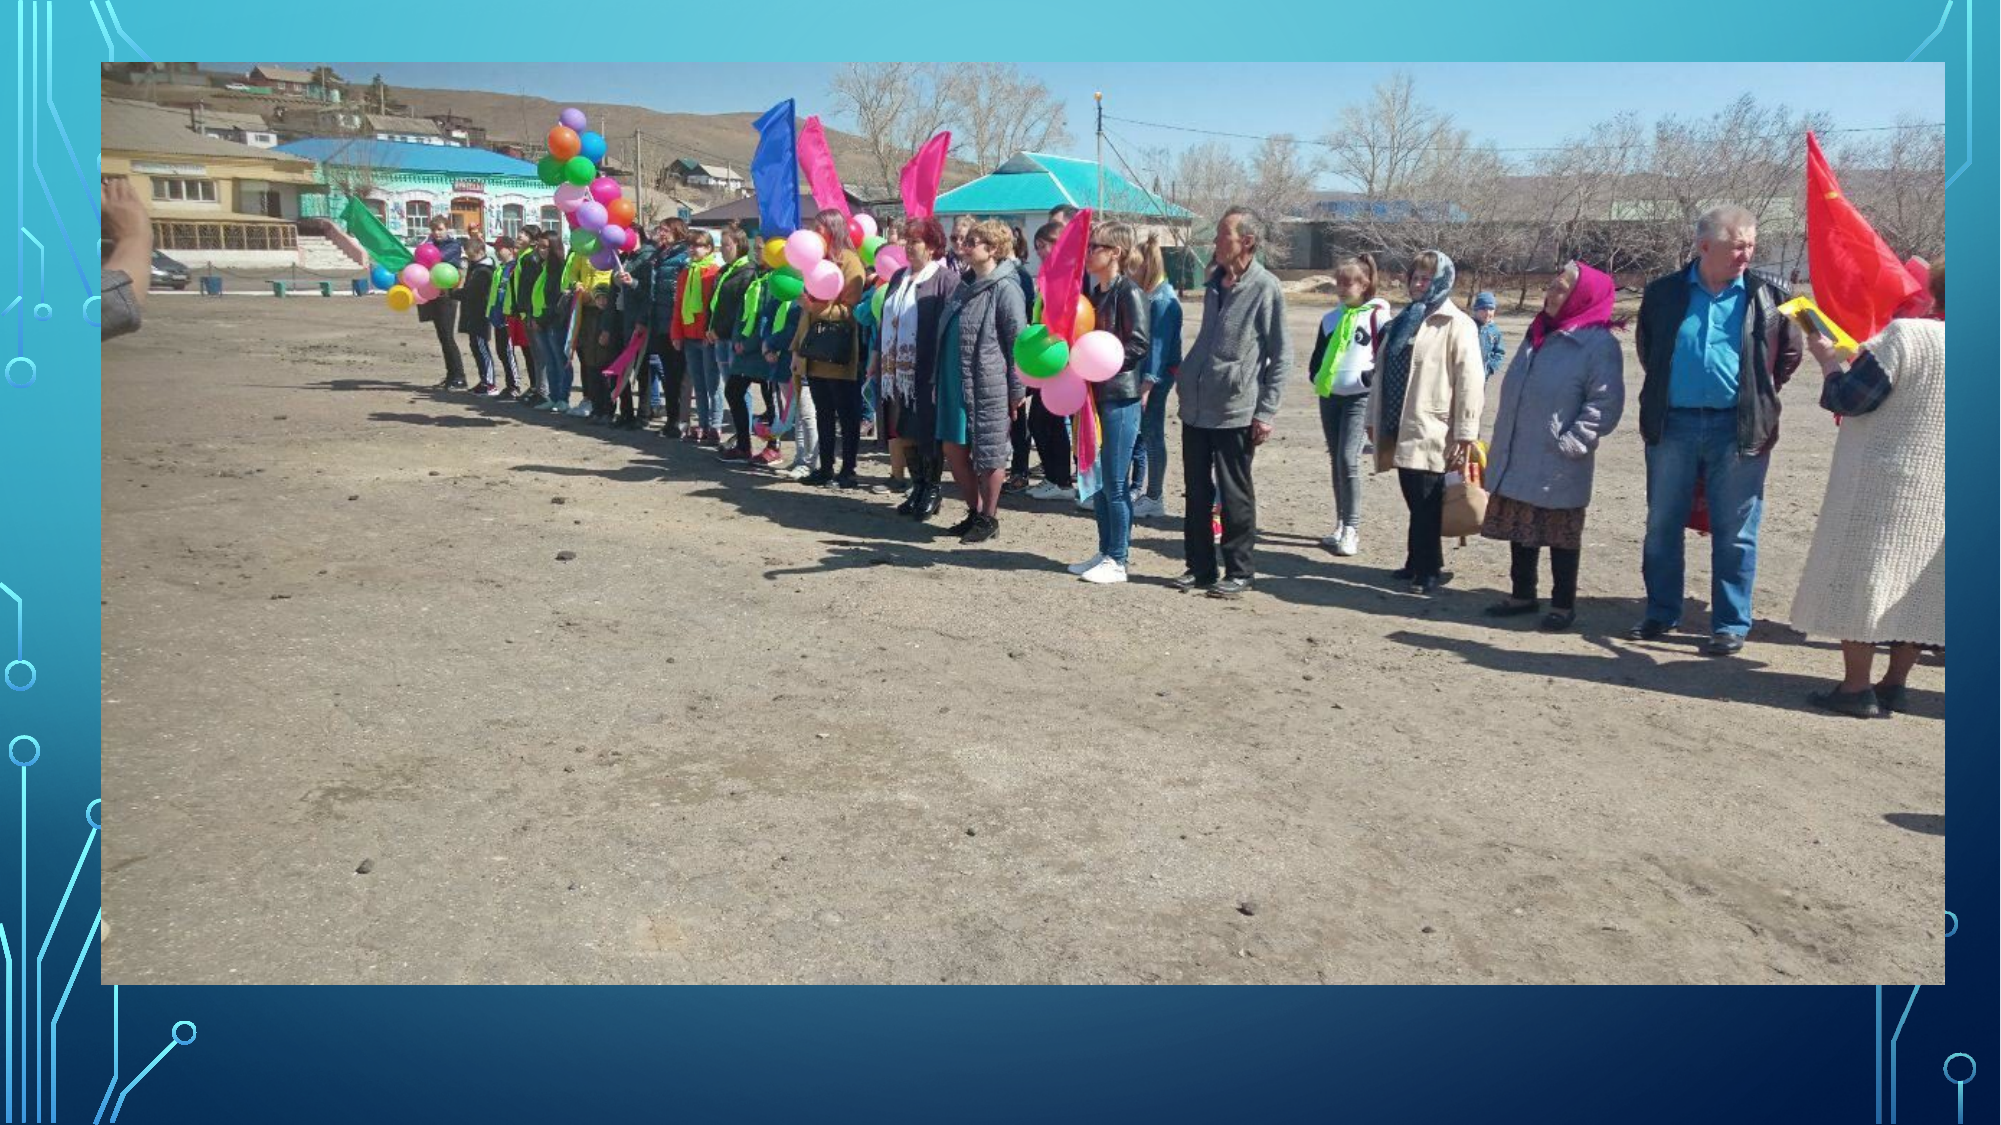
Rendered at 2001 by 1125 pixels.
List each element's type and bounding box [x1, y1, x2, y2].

picture [100, 62, 1946, 985]
